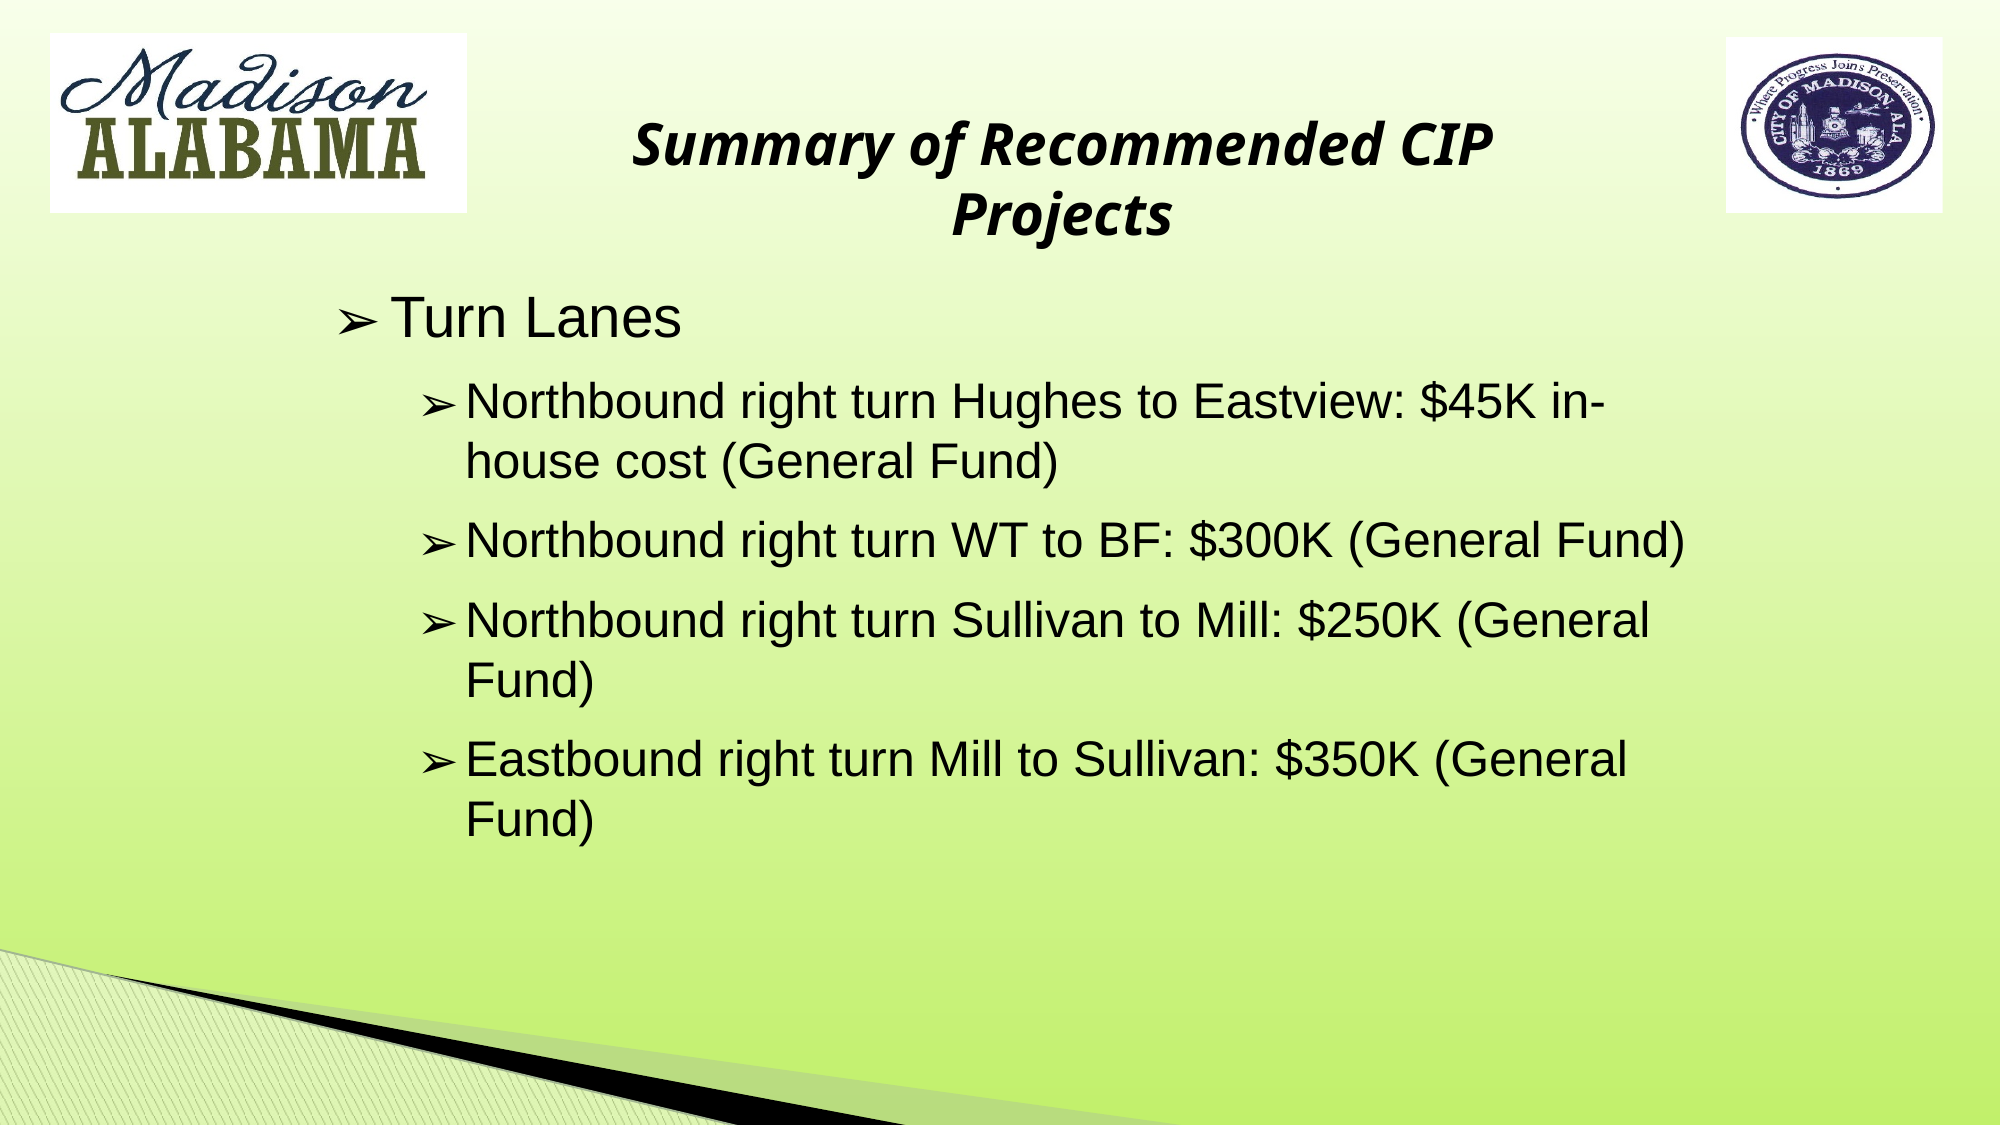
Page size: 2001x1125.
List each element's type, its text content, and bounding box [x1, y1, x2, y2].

title Summary of Recommended CIP Projects [549, 99, 1575, 271]
picture [50, 33, 467, 213]
picture [1726, 37, 1943, 213]
list Turn Lanes Northbound right turn Hughes to Eastview: $45K in-house cost (General Fund) Northbound right turn WT to BF: $300K (General Fund) Northbound right turn Sullivan to Mill: $250K (General Fund) Eastbound right turn Mill to Sullivan: $350K (General Fund) [300, 271, 1725, 1015]
